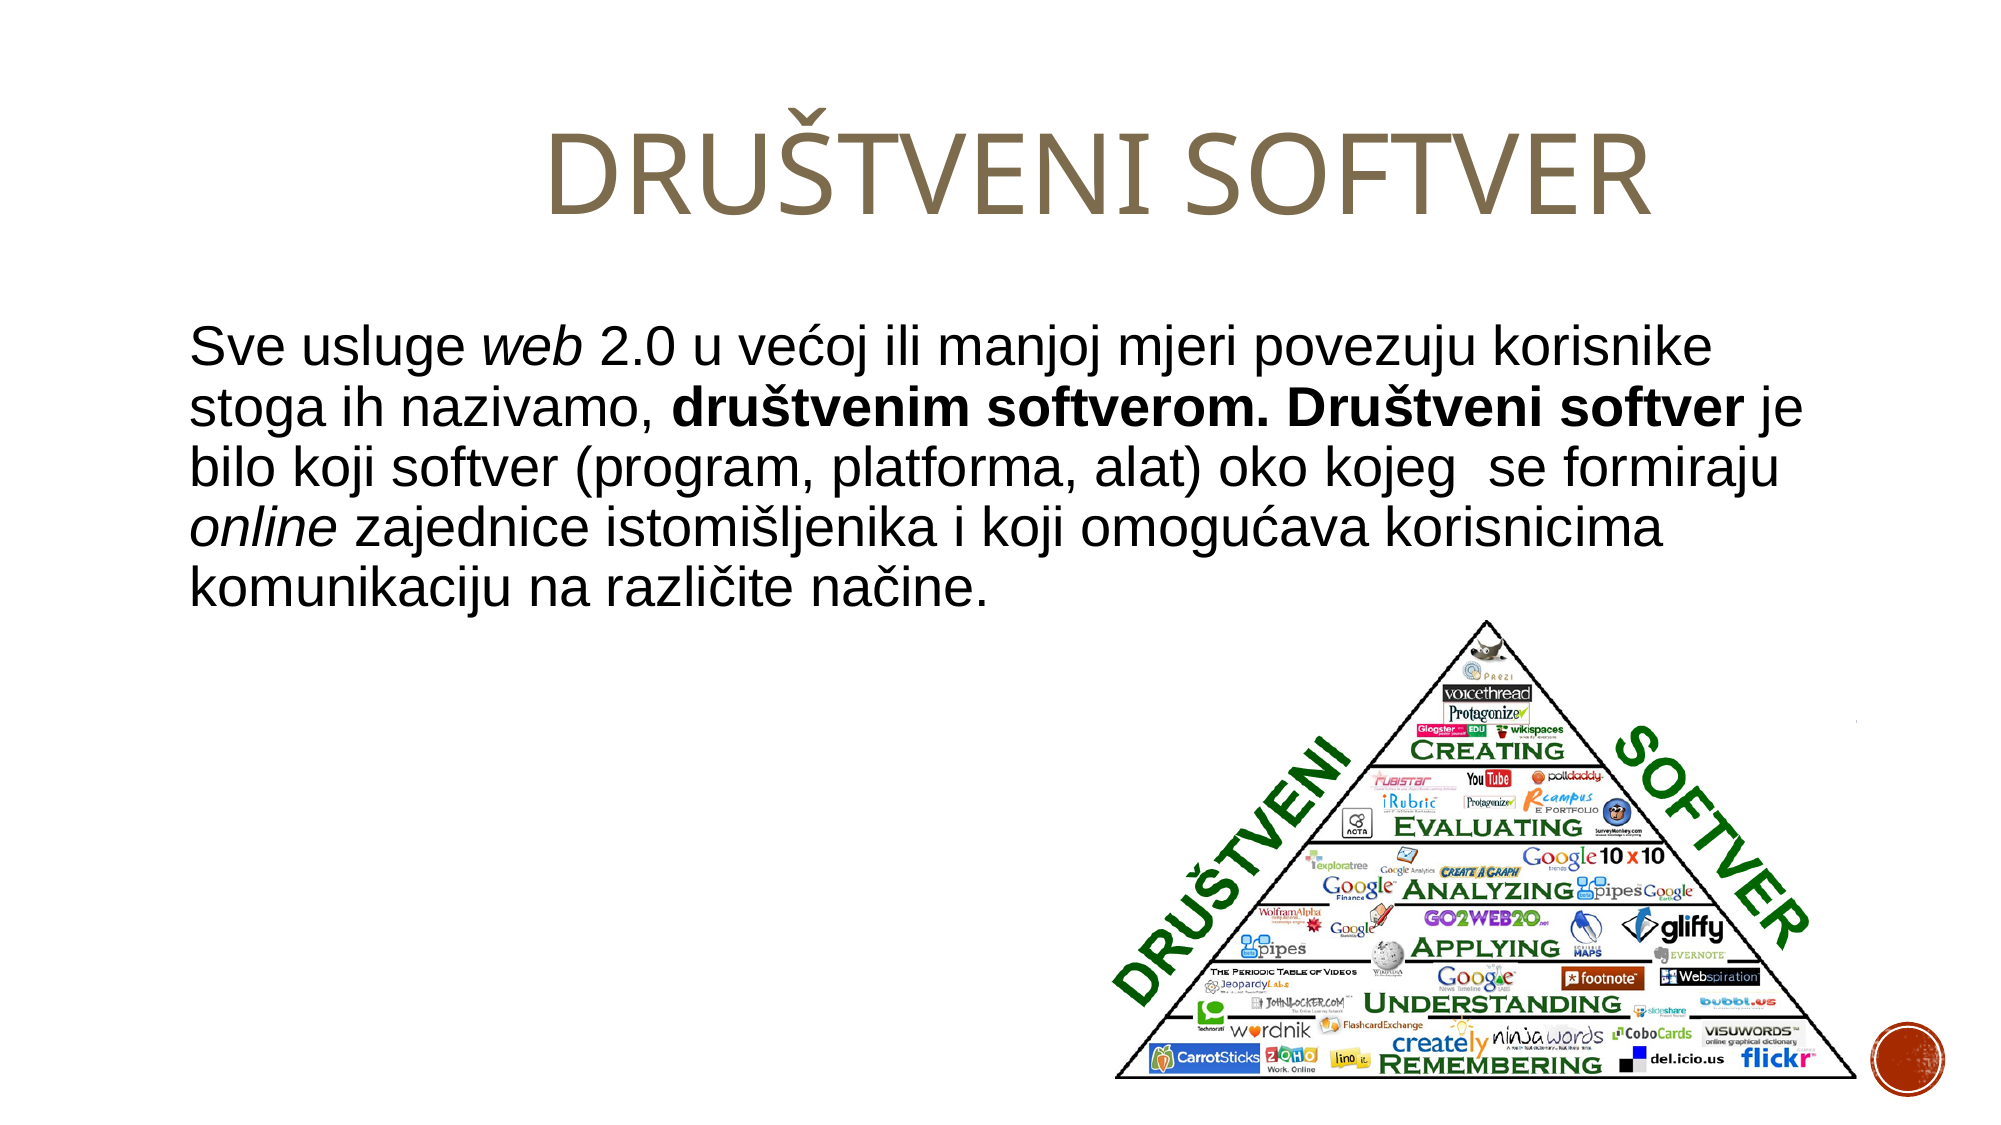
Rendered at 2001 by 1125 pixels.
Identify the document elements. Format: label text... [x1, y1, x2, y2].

title Društveni softver [174, 46, 1825, 310]
picture [1110, 617, 1857, 1079]
list Sve usluge web 2.0 u većoj ili manjoj mjeri povezuju korisnike stoga ih nazivamo, društvenim softverom. Društveni softver je bilo koji softver (program, platforma, alat) oko kojeg se formiraju online zajednice istomišljenika i koji omogućava korisnicima komunikaciju na različite načine. [174, 310, 1825, 629]
